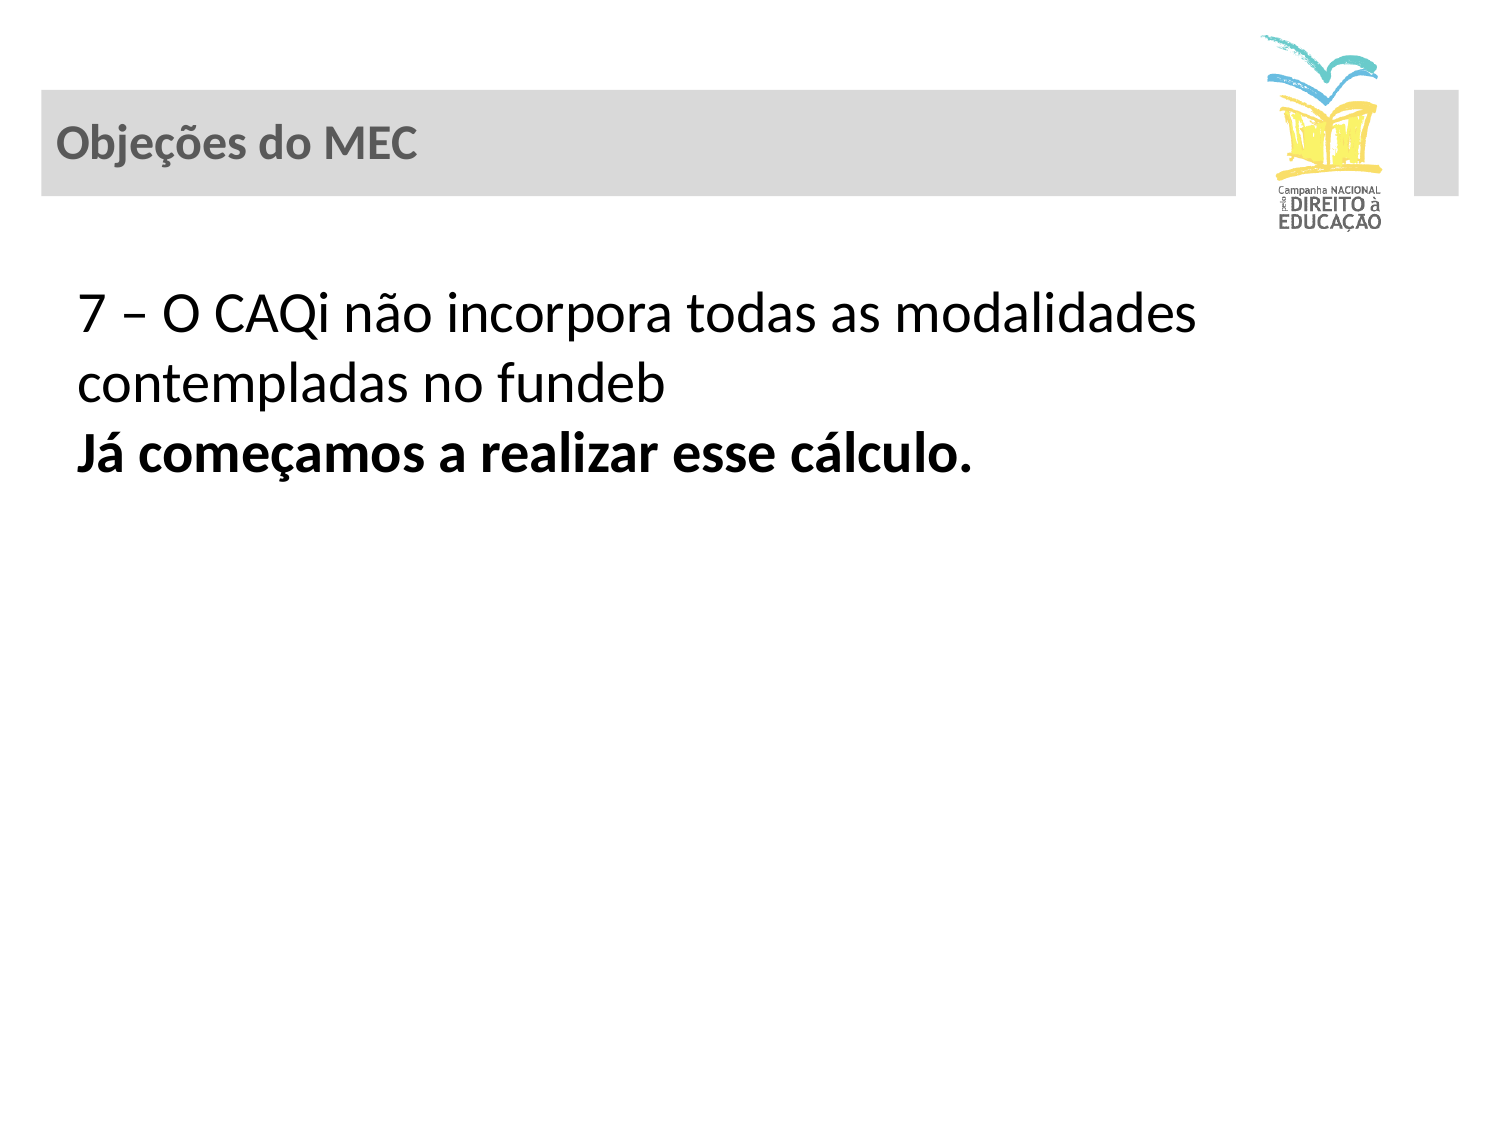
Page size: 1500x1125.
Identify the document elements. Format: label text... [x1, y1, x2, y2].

text_box 7 – O CAQi não incorpora todas as modalidades contempladas no fundeb Já começamos a realizar esse cálculo. [62, 269, 1436, 562]
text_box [41, 7, 1459, 263]
